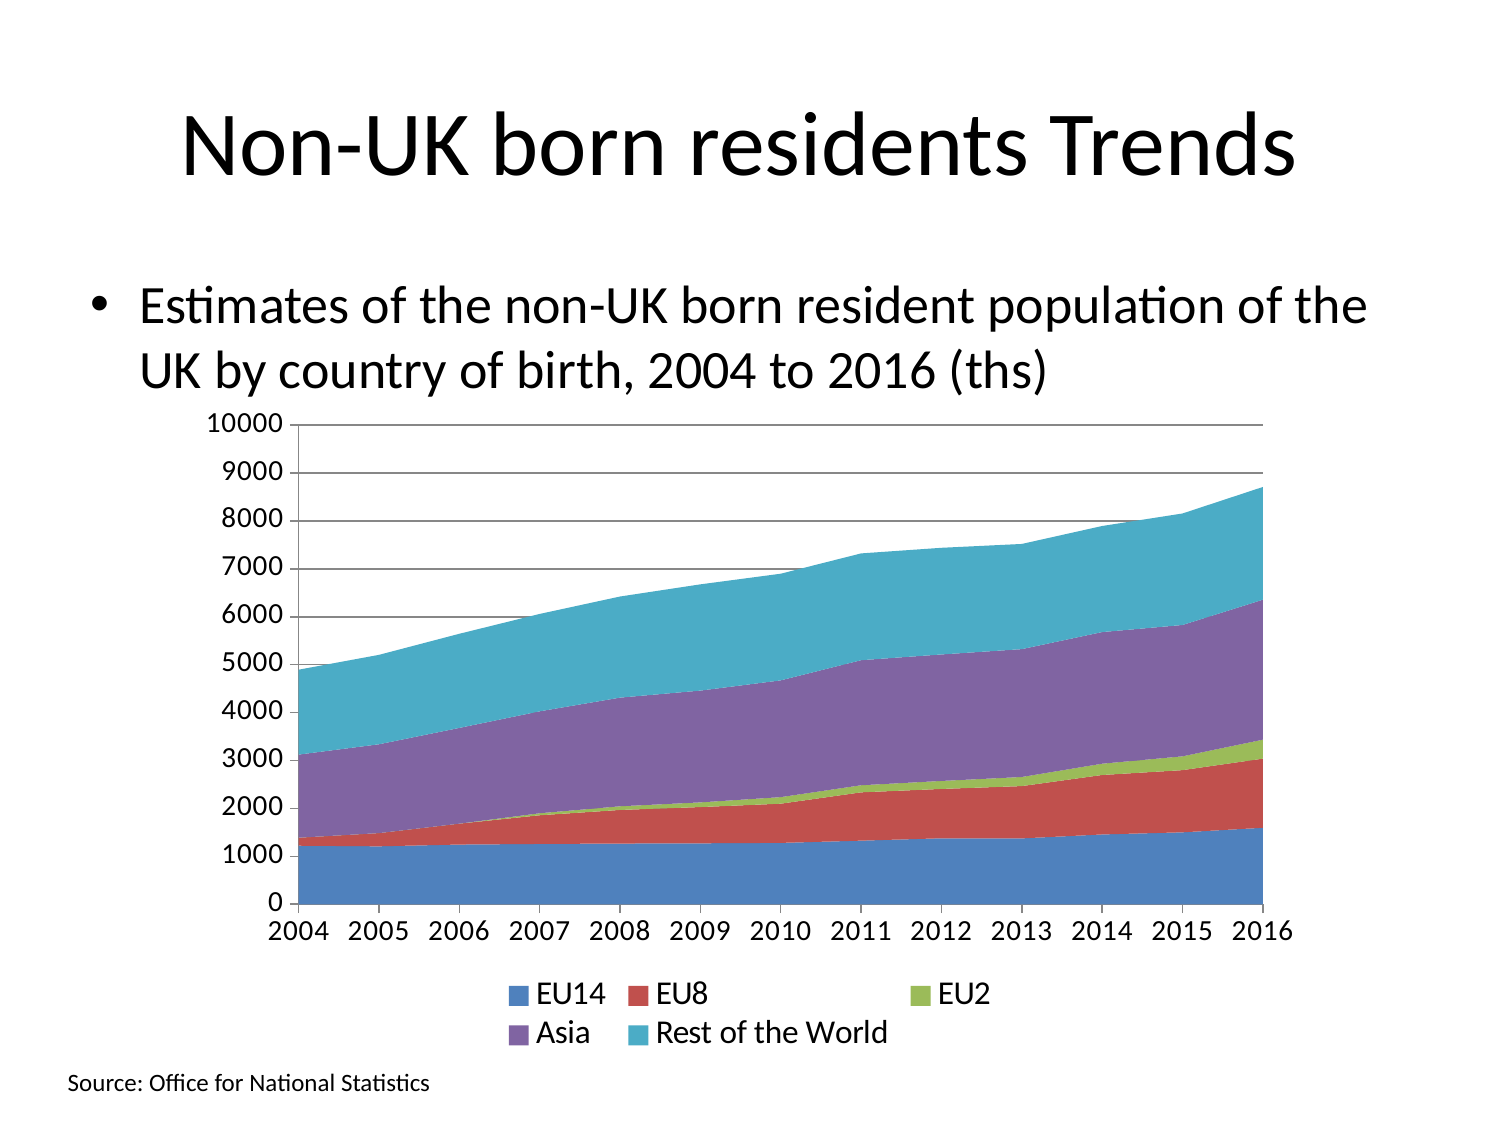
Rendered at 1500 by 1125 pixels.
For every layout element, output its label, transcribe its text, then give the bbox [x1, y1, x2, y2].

title Non-UK born residents Trends [75, 45, 1425, 233]
list Estimates of the non-UK born resident population of the UK by country of birth, 2004 to 2016 (ths) [75, 262, 1425, 409]
text_box Source: Office for National Statistics [53, 1058, 1376, 1125]
chart [182, 396, 1318, 1059]
